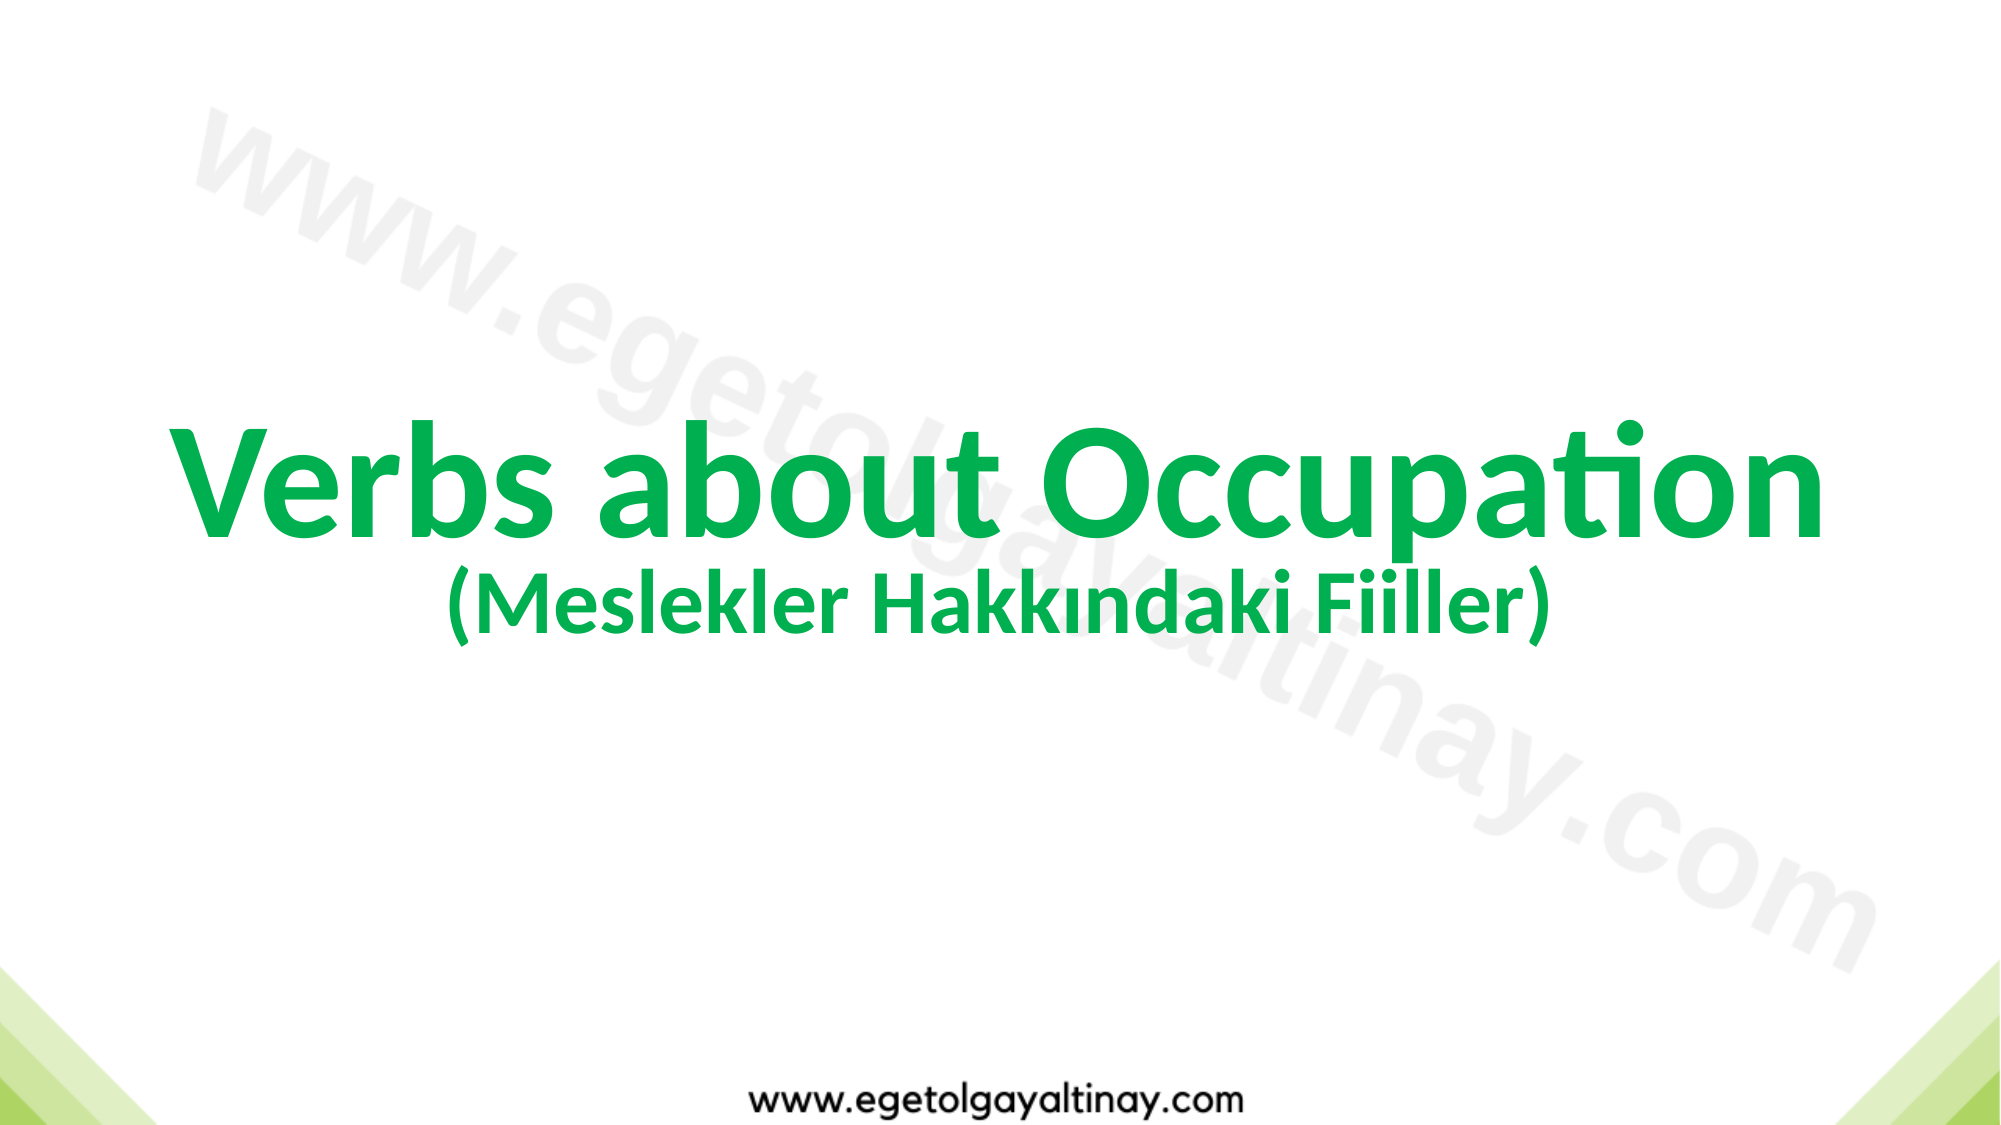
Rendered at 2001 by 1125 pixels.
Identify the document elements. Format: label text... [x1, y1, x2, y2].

picture [0, 0, 2001, 1125]
text_box (Meslekler Hakkındaki Fiiller) [134, 534, 1866, 660]
text_box Verbs about Occupation [80, 363, 1920, 578]
